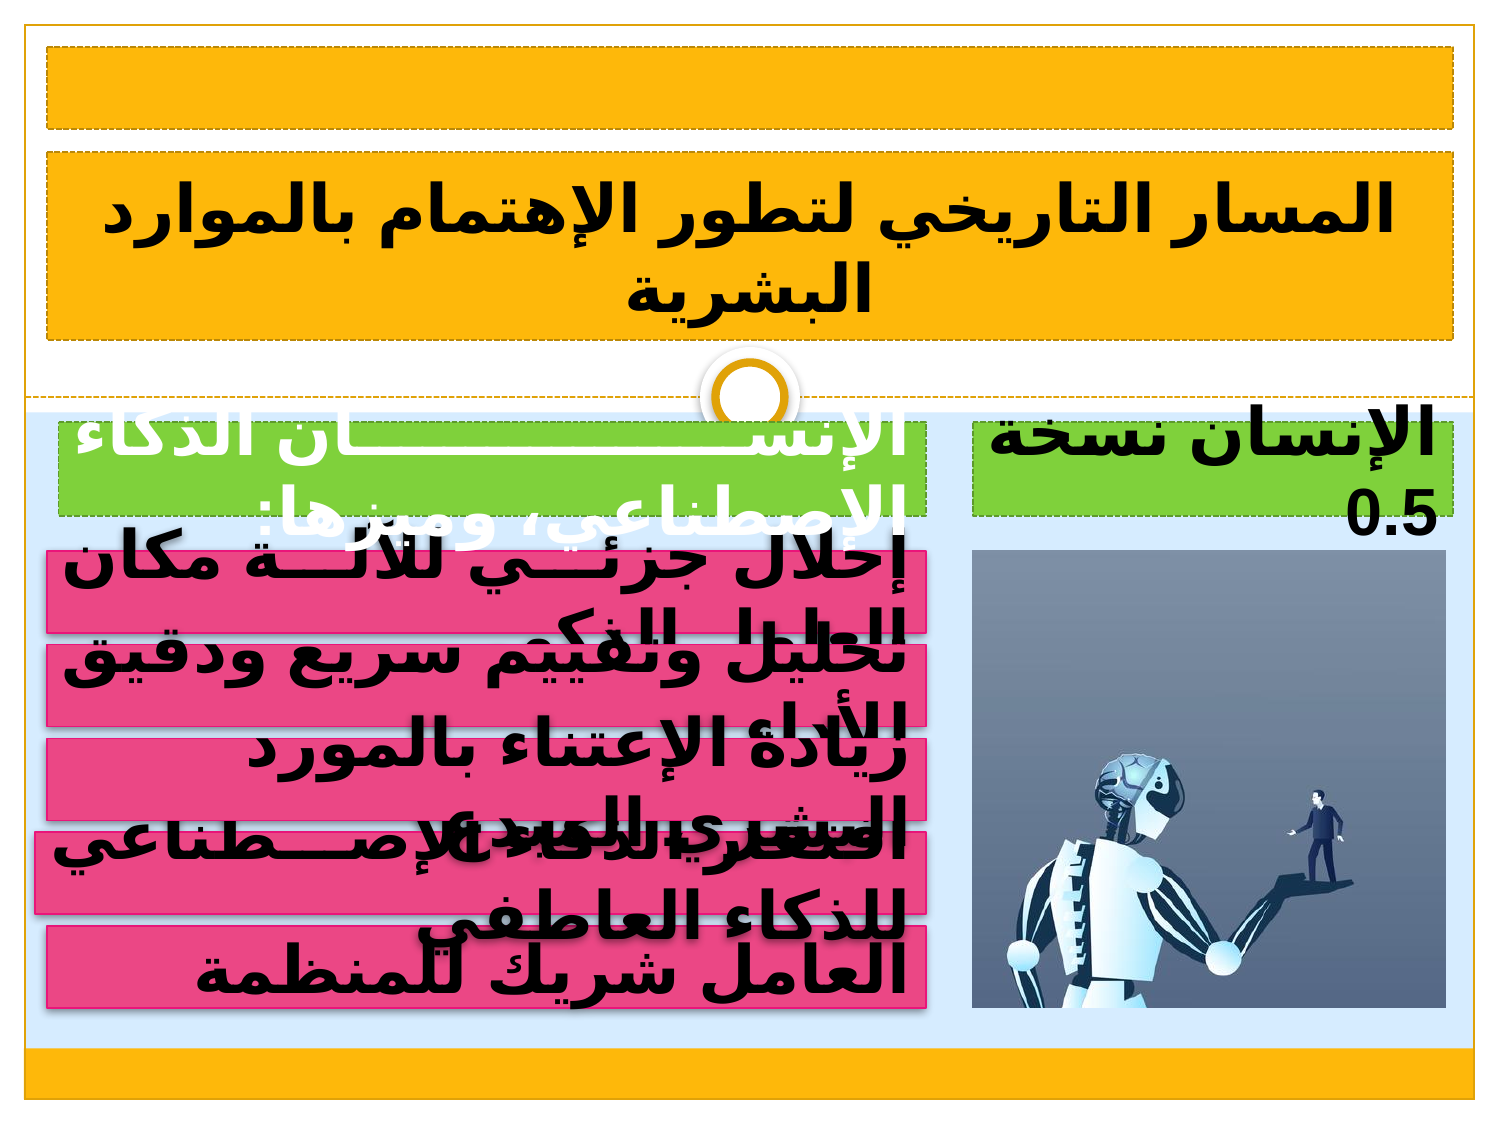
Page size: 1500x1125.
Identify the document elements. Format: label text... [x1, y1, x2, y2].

picture [972, 550, 1446, 1009]
text_box الإنسان الذكاء الإصطناعي، وميزها: [58, 421, 927, 517]
text_box زيادة الإعتناء بالمورد البشري المبدع [46, 738, 927, 821]
text_box إحلال جزئي للآلة مكان العامل الذكي [46, 550, 927, 634]
text_box [46, 46, 1454, 130]
text_box افتقار الذكاء الإصطناعي للذكاء العاطفي [34, 831, 927, 915]
text_box تحليل وتقييم سريع ودقيق للأداء [46, 644, 927, 727]
text_box المسار التاريخي لتطور الإهتمام بالموارد البشرية [46, 151, 1454, 341]
text_box الإنسان نسخة 0.5 [972, 421, 1454, 517]
text_box العامل شريك للمنظمة [46, 925, 927, 1009]
